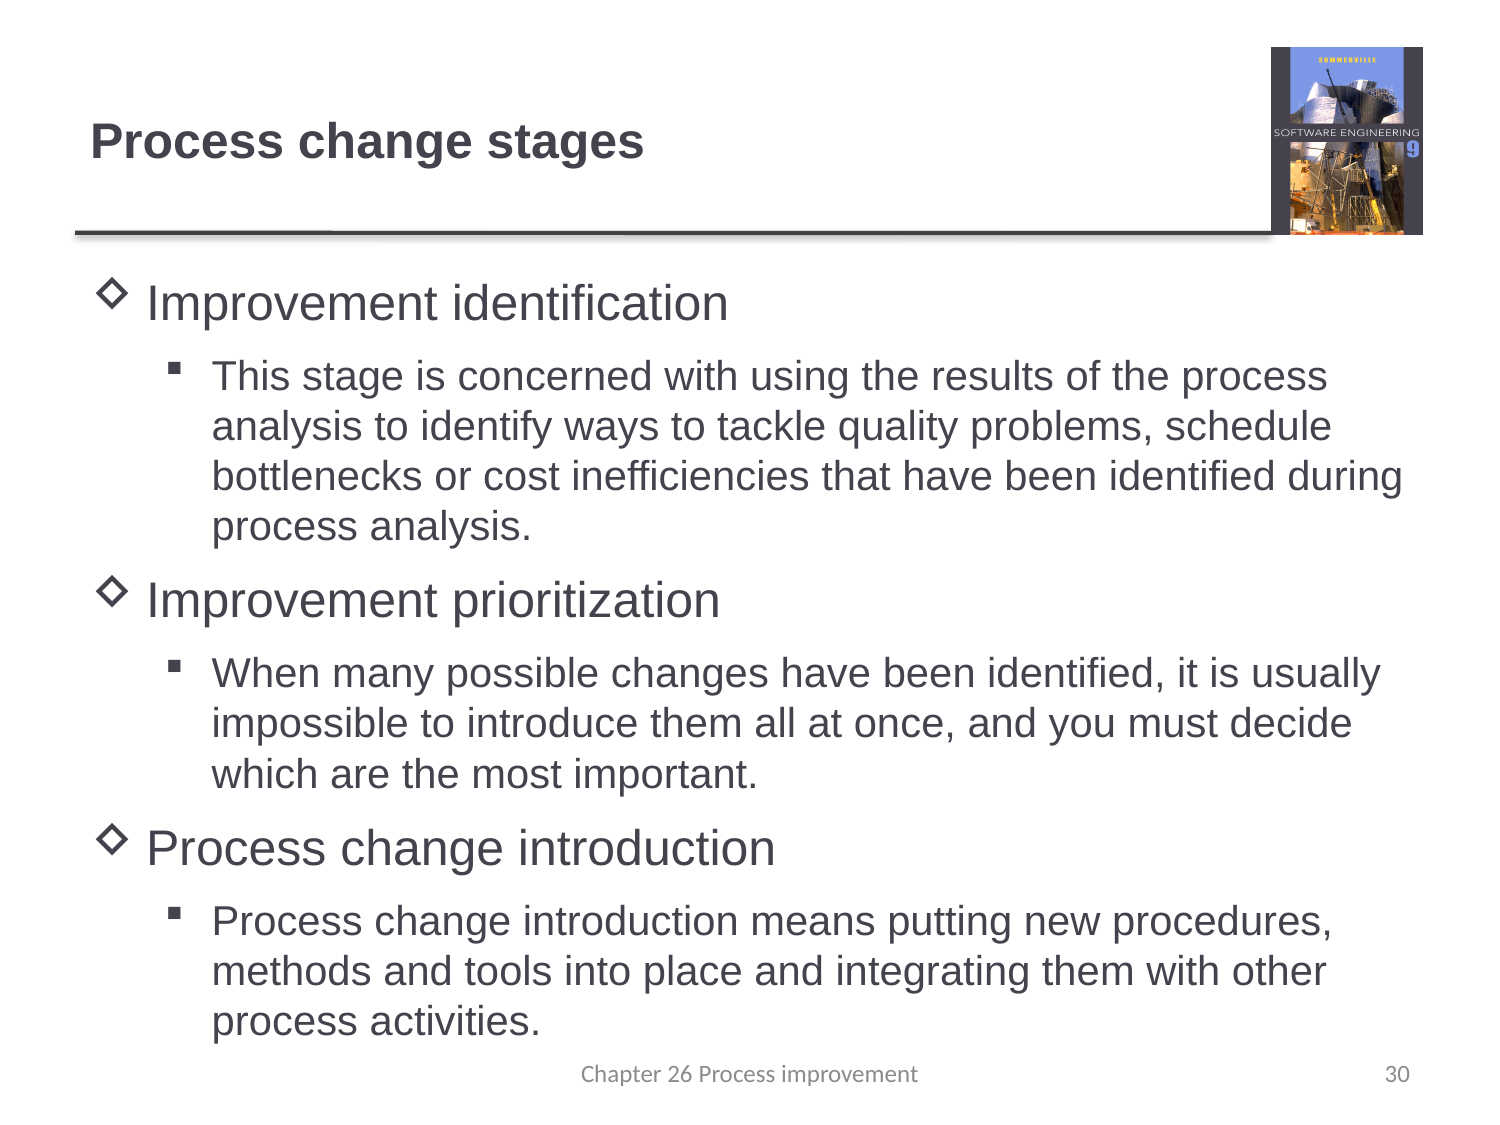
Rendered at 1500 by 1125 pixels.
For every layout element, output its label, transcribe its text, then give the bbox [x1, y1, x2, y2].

slide_number 30 [1074, 1042, 1425, 1103]
title Process change stages [74, 44, 1272, 233]
picture [1272, 47, 1423, 235]
list Improvement identification This stage is concerned with using the results of the process analysis to identify ways to tackle quality problems, schedule bottlenecks or cost inefficiencies that have been identified during process analysis. Improvement prioritization When many possible changes have been identified, it is usually impossible to introduce them all at once, and you must decide which are the most important. Process change introduction Process change introduction means putting new procedures, methods and tools into place and integrating them with other process activities. [75, 262, 1425, 1005]
footer Chapter 26 Process improvement [512, 1042, 988, 1103]
